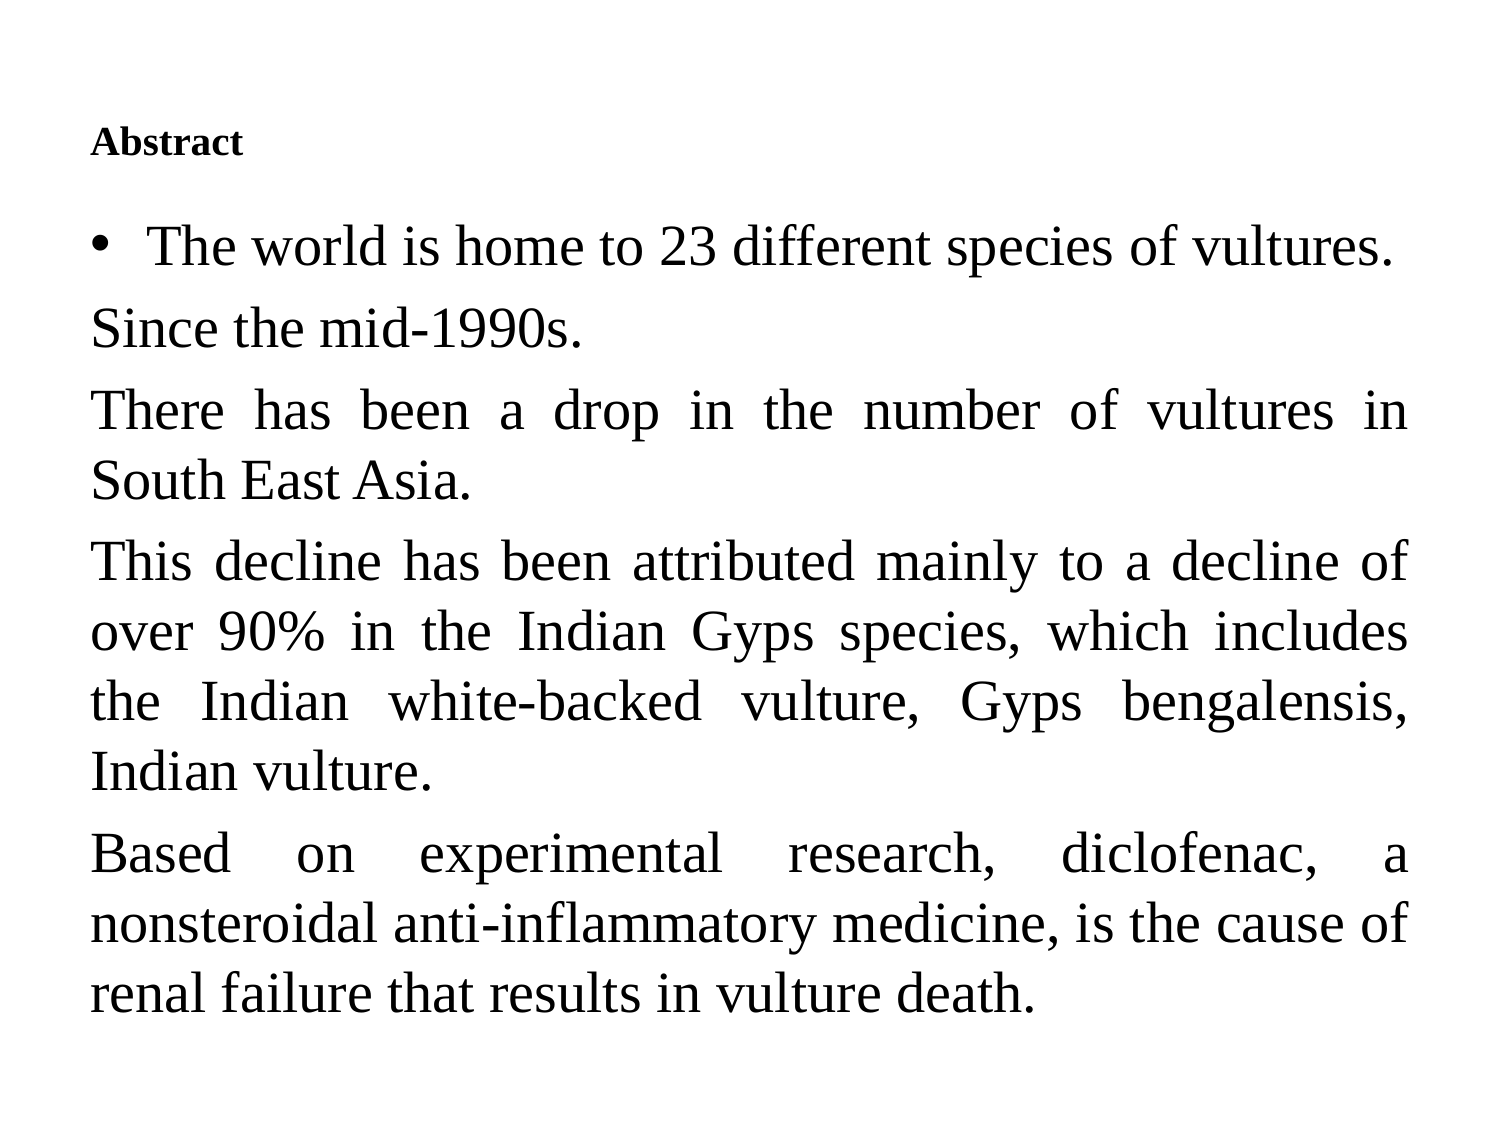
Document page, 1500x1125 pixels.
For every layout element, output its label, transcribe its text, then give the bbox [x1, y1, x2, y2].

list The world is home to 23 different species of vultures. Since the mid-1990s. There has been a drop in the number of vultures in South East Asia. This decline has been attributed mainly to a decline of over 90% in the Indian Gyps species, which includes the Indian white-backed vulture, Gyps bengalensis, Indian vulture. Based on experimental research, diclofenac, a nonsteroidal anti-inflammatory medicine, is the cause of renal failure that results in vulture death. [75, 200, 1425, 1005]
title Abstract [75, 45, 1425, 200]
